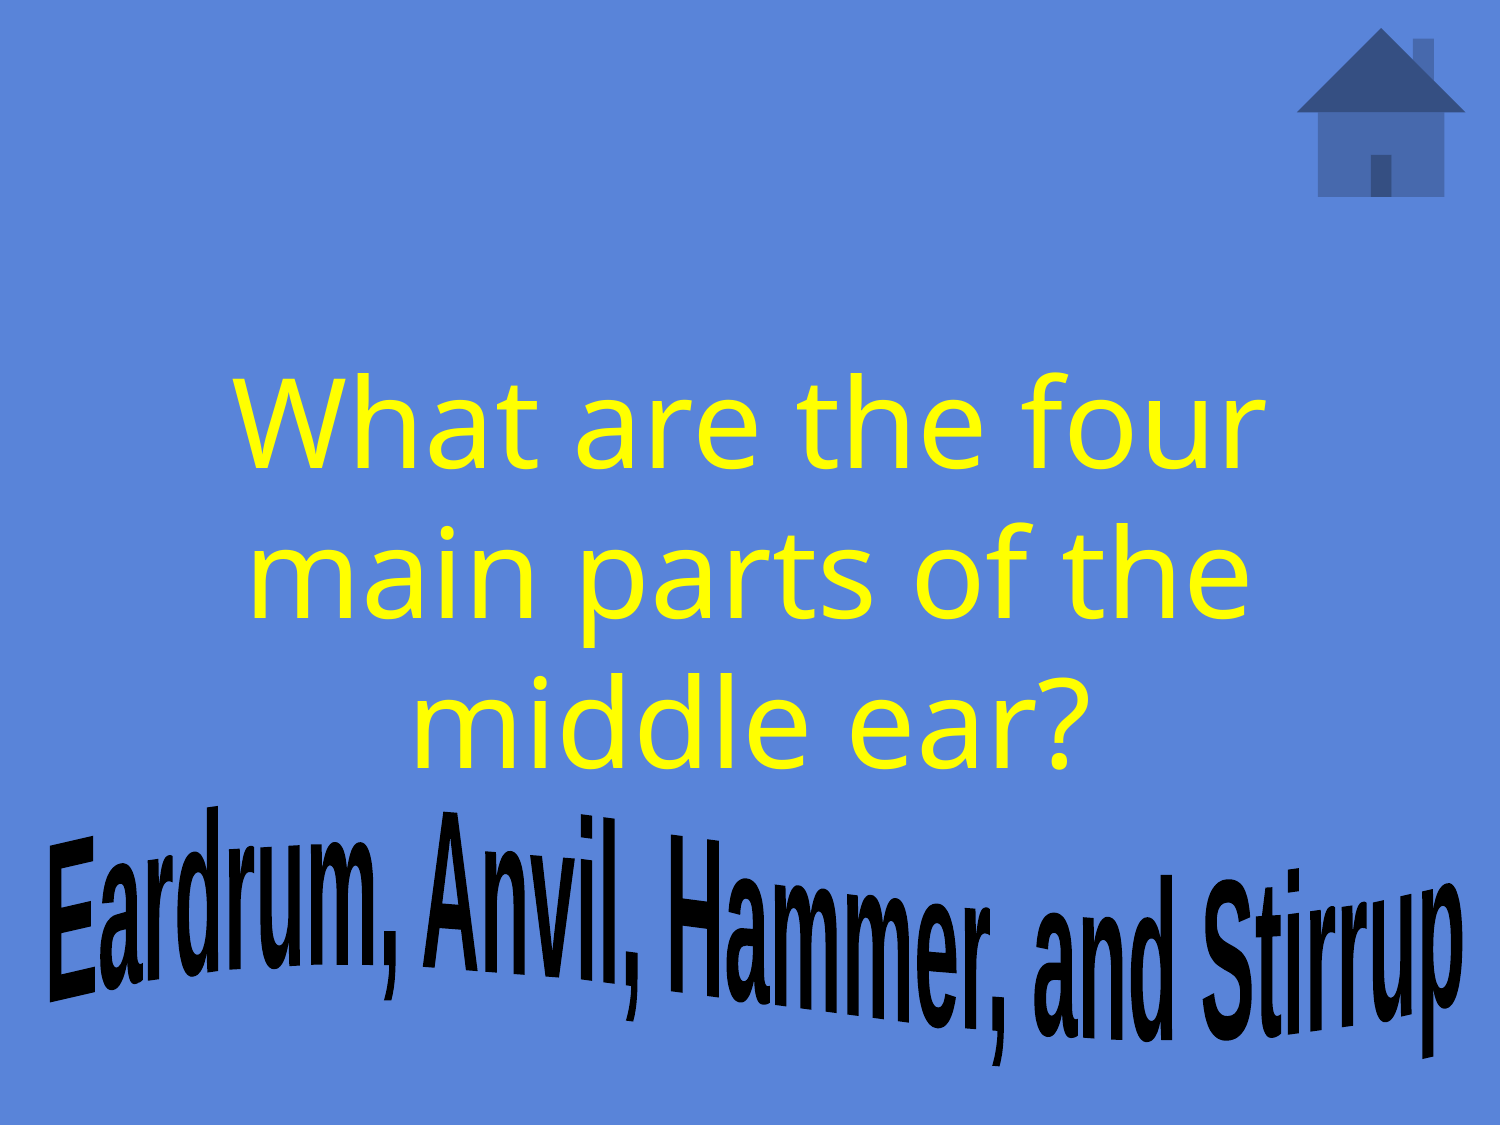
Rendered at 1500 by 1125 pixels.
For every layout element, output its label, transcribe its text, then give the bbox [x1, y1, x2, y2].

text_box [1262, 0, 1500, 225]
title What are the four main parts of the middle ear? [75, 474, 1425, 663]
